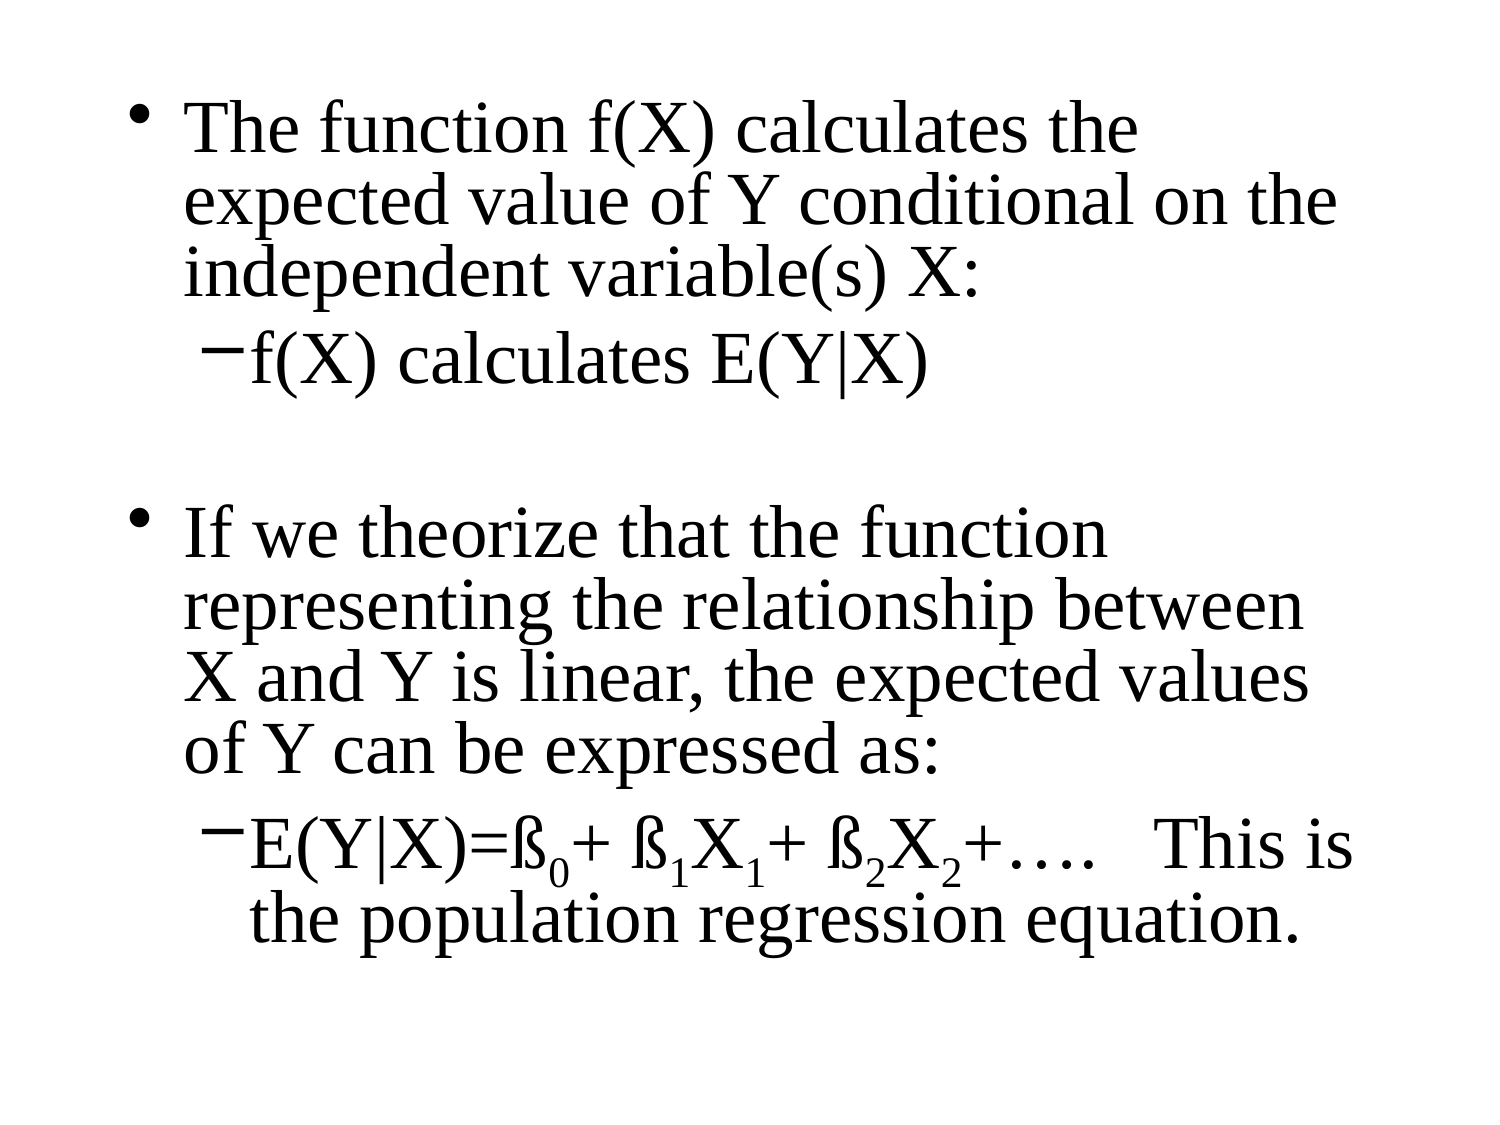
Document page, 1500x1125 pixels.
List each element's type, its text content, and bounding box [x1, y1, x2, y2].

list The function f(X) calculates the expected value of Y conditional on the independent variable(s) X: f(X) calculates E(Y|X) If we theorize that the function representing the relationship between X and Y is linear, the expected values of Y can be expressed as: E(Y|X)=ß0+ ß1X1+ ß2X2+…. This is the population regression equation. [112, 87, 1388, 1001]
